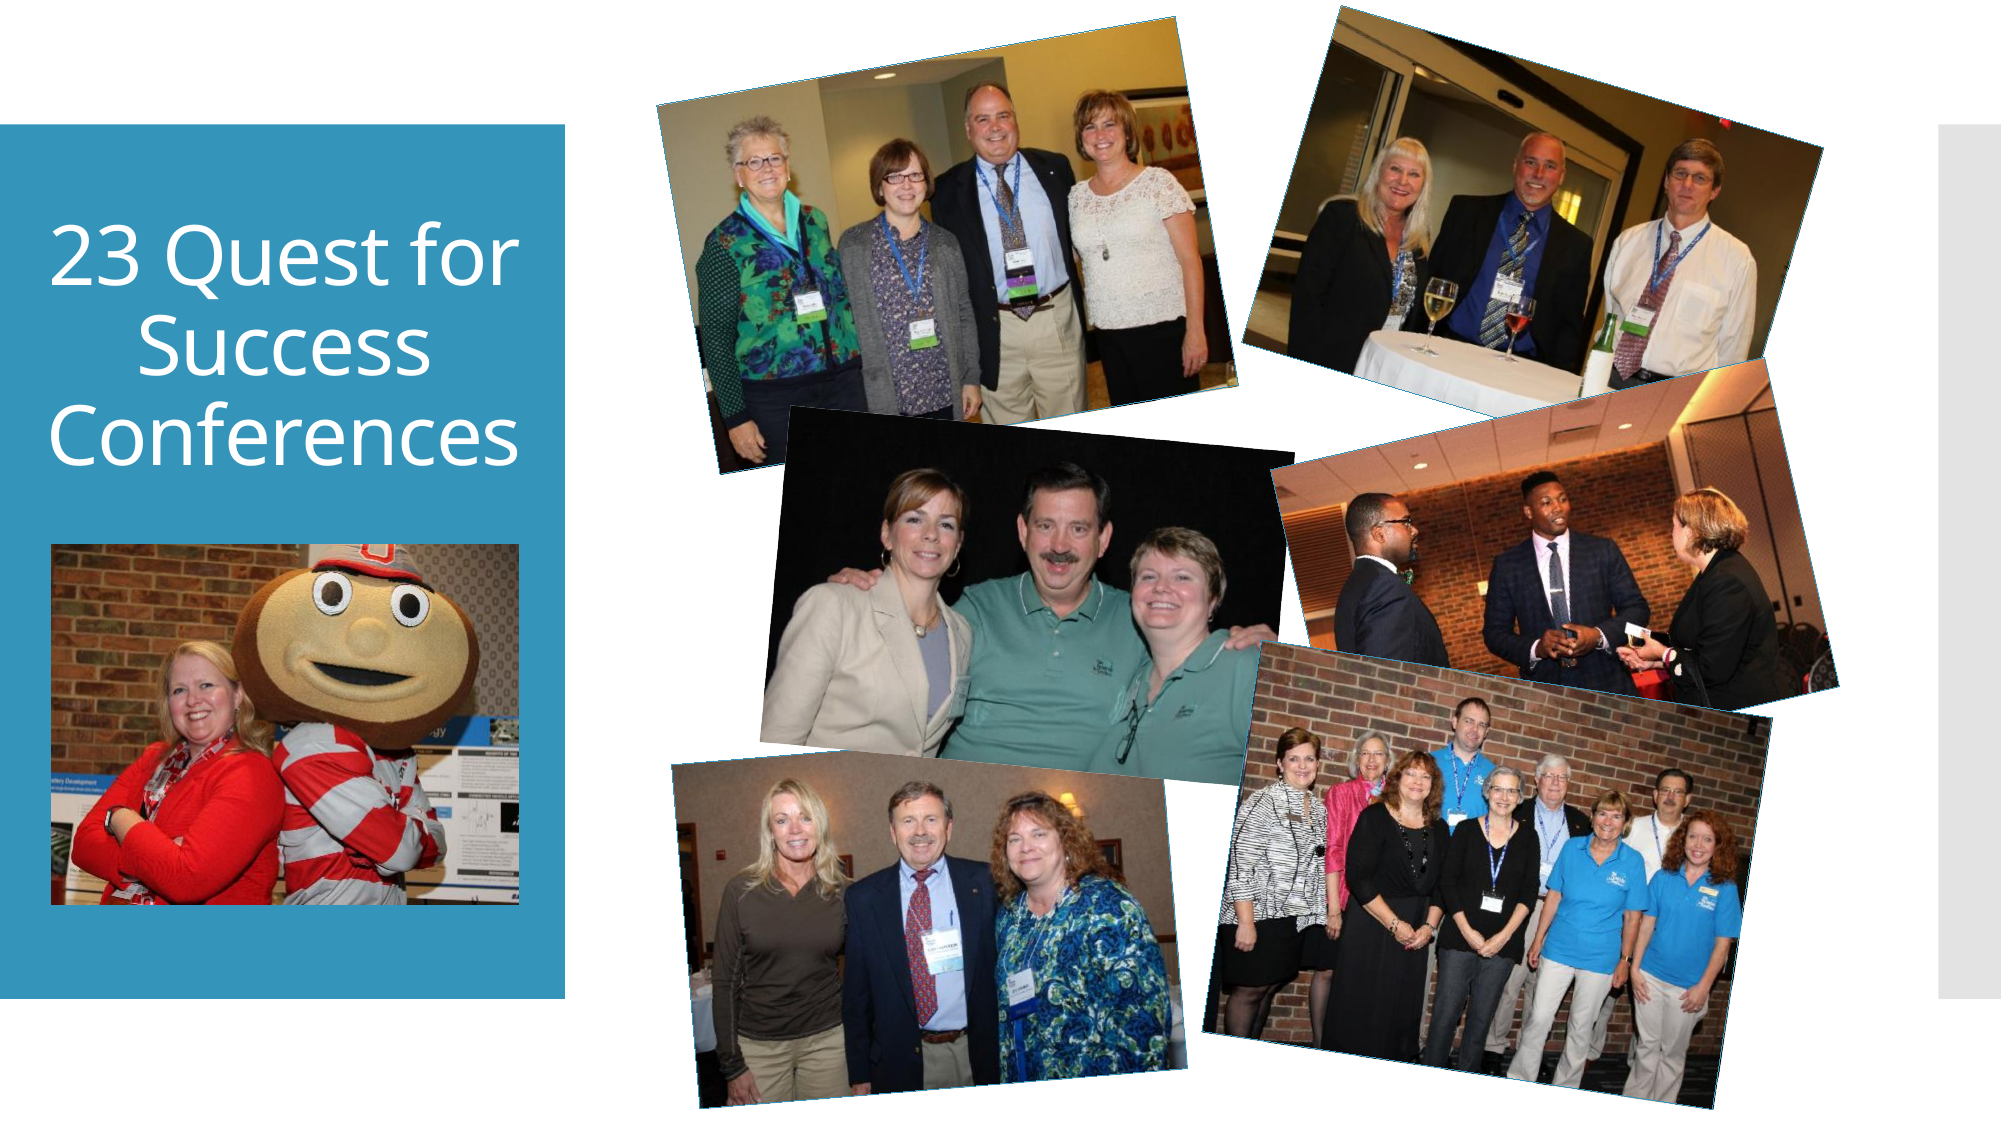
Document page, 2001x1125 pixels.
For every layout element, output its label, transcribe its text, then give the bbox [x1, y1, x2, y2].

picture [51, 544, 520, 905]
picture [658, 7, 1839, 1109]
title 23 Quest for Success Conferences [1, 184, 568, 513]
